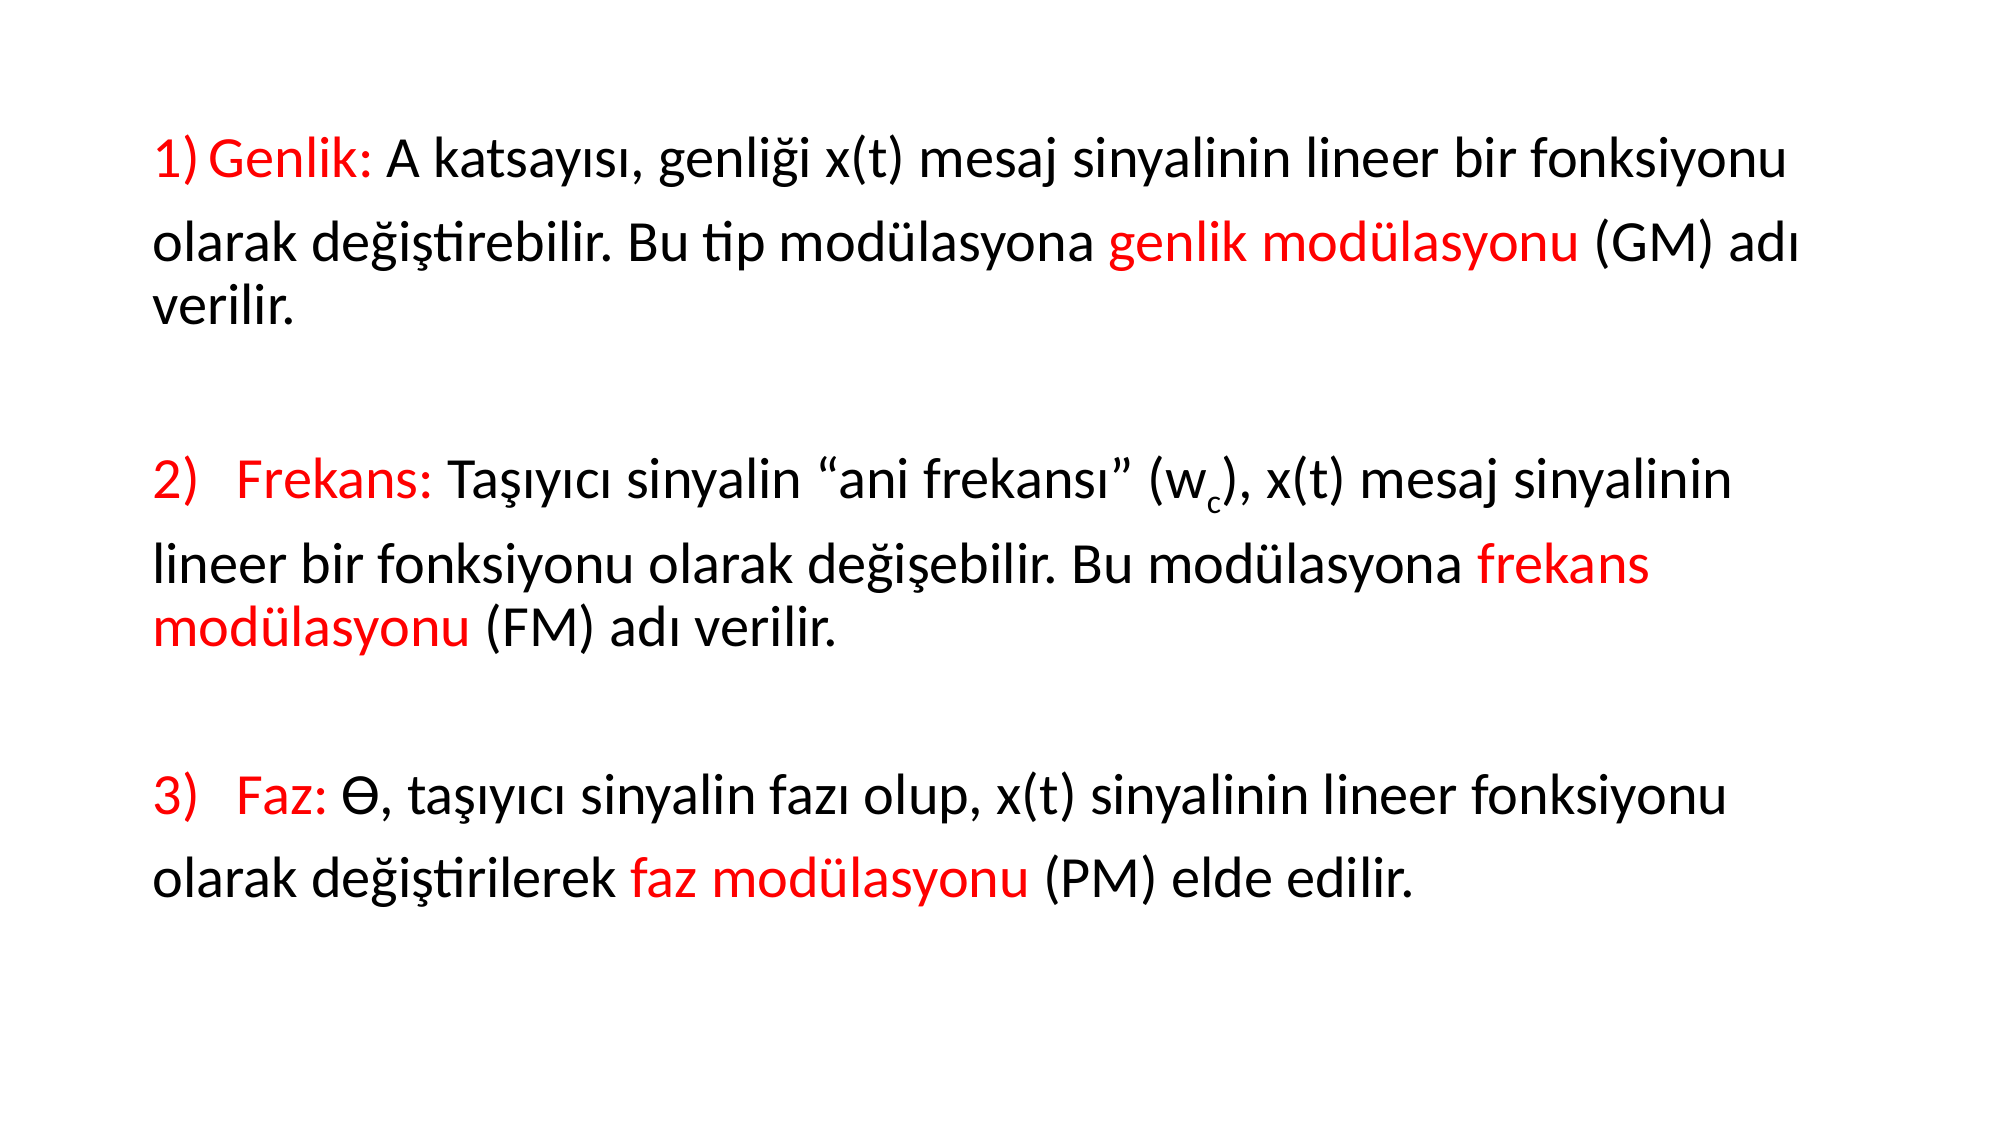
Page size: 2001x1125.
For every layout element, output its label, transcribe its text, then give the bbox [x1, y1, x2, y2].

list Genlik: A katsayısı, genliği x(t) mesaj sinyalinin lineer bir fonksiyonu olarak değiştirebilir. Bu tip modülasyona genlik modülasyonu (GM) adı verilir. Frekans: Taşıyıcı sinyalin “ani frekansı” (wc), x(t) mesaj sinyalinin lineer bir fonksiyonu olarak değişebilir. Bu modülasyona frekans modülasyonu (FM) adı verilir. Faz: Ѳ, taşıyıcı sinyalin fazı olup, x(t) sinyalinin lineer fonksiyonu olarak değiştirilerek faz modülasyonu (PM) elde edilir. [137, 120, 1863, 1014]
